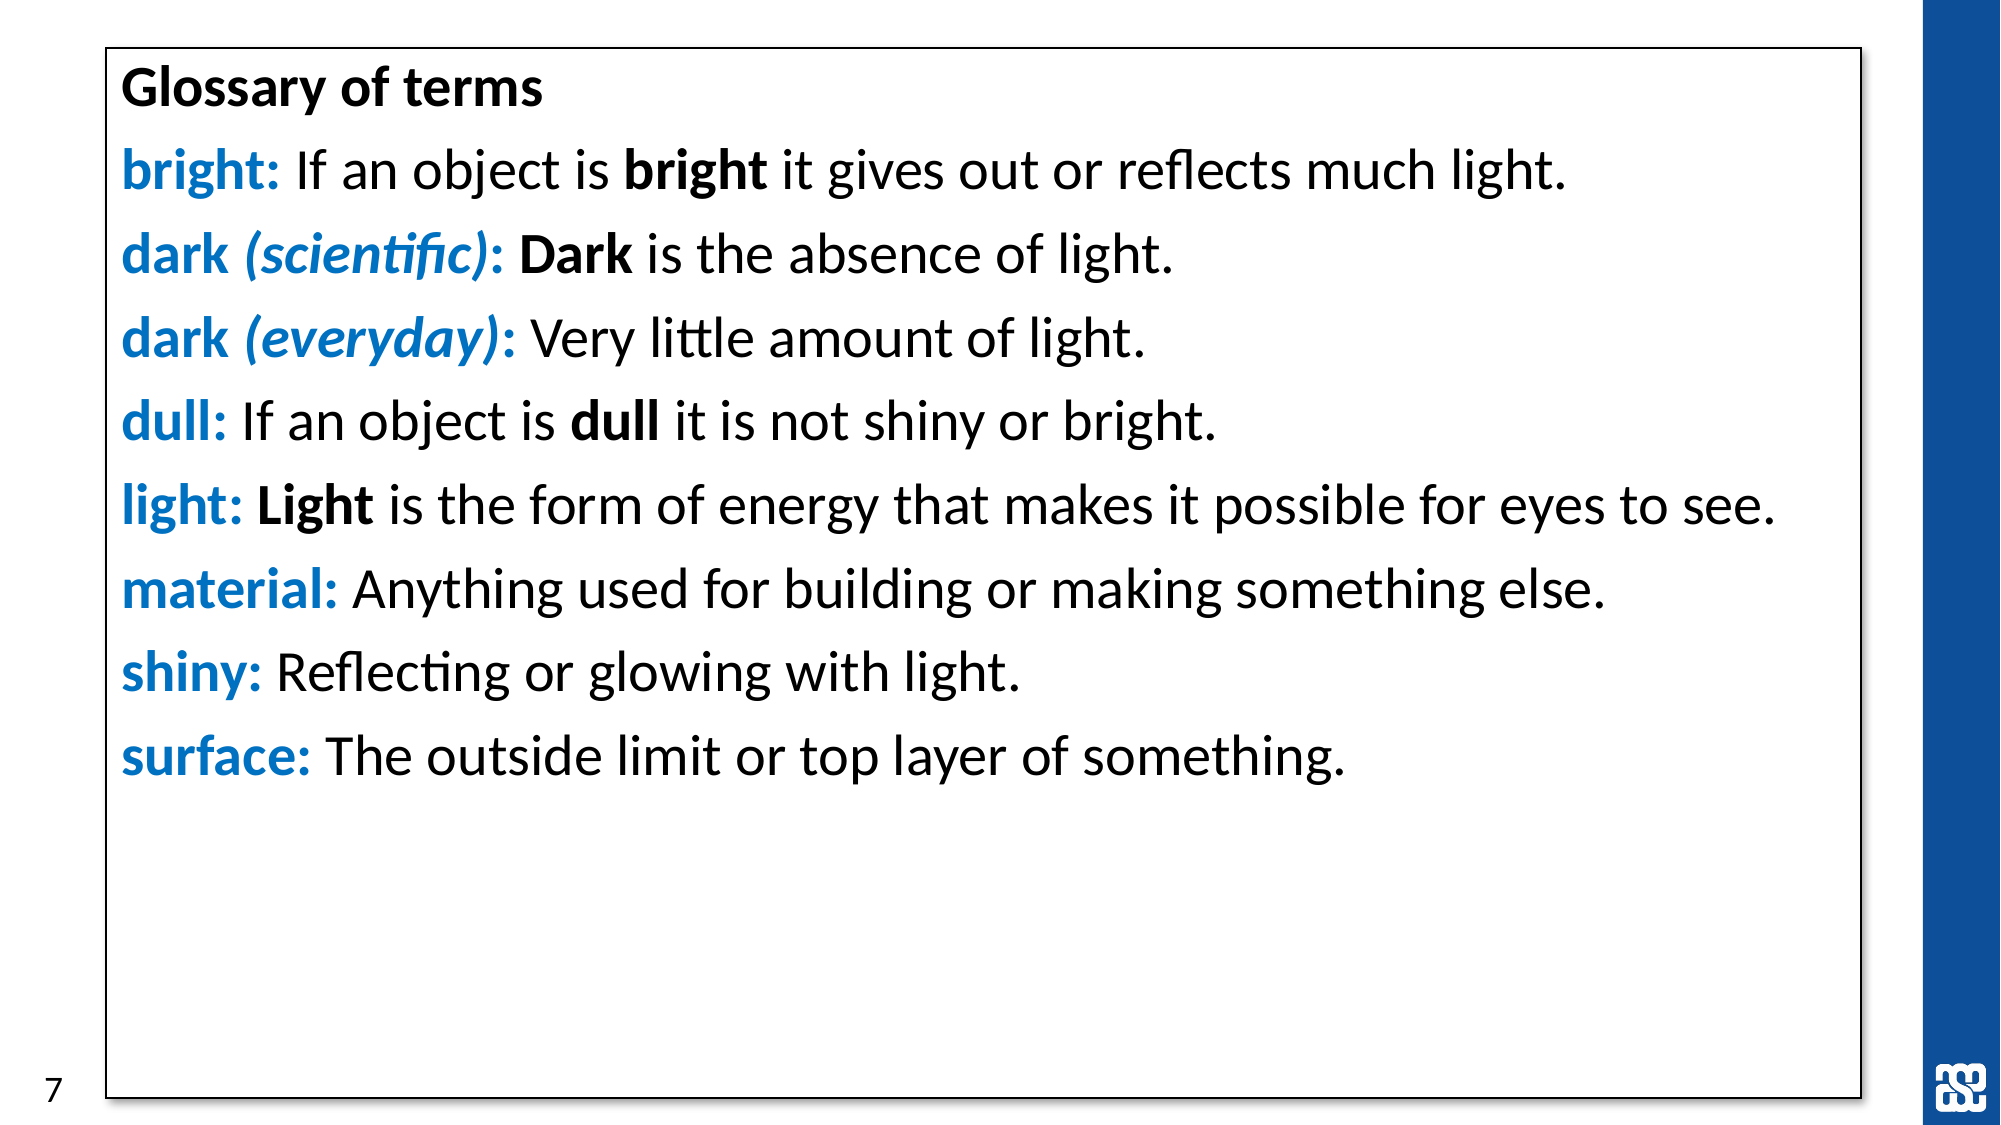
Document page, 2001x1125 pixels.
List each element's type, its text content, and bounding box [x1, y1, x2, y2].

picture [1935, 1062, 1993, 1112]
text_box [1922, 0, 2000, 1125]
text_box Glossary of terms bright: If an object is bright it gives out or reflects much light. dark (scientific): Dark is the absence of light. dark (everyday): Very little amount of light. dull: If an object is dull it is not shiny or bright. light: Light is the form of energy that makes it possible for eyes to see. material: Anything used for building or making something else. shiny: Reflecting or glowing with light. surface: The outside limit or top layer of something. [106, 48, 1862, 1099]
text_box 7 [29, 1057, 107, 1118]
